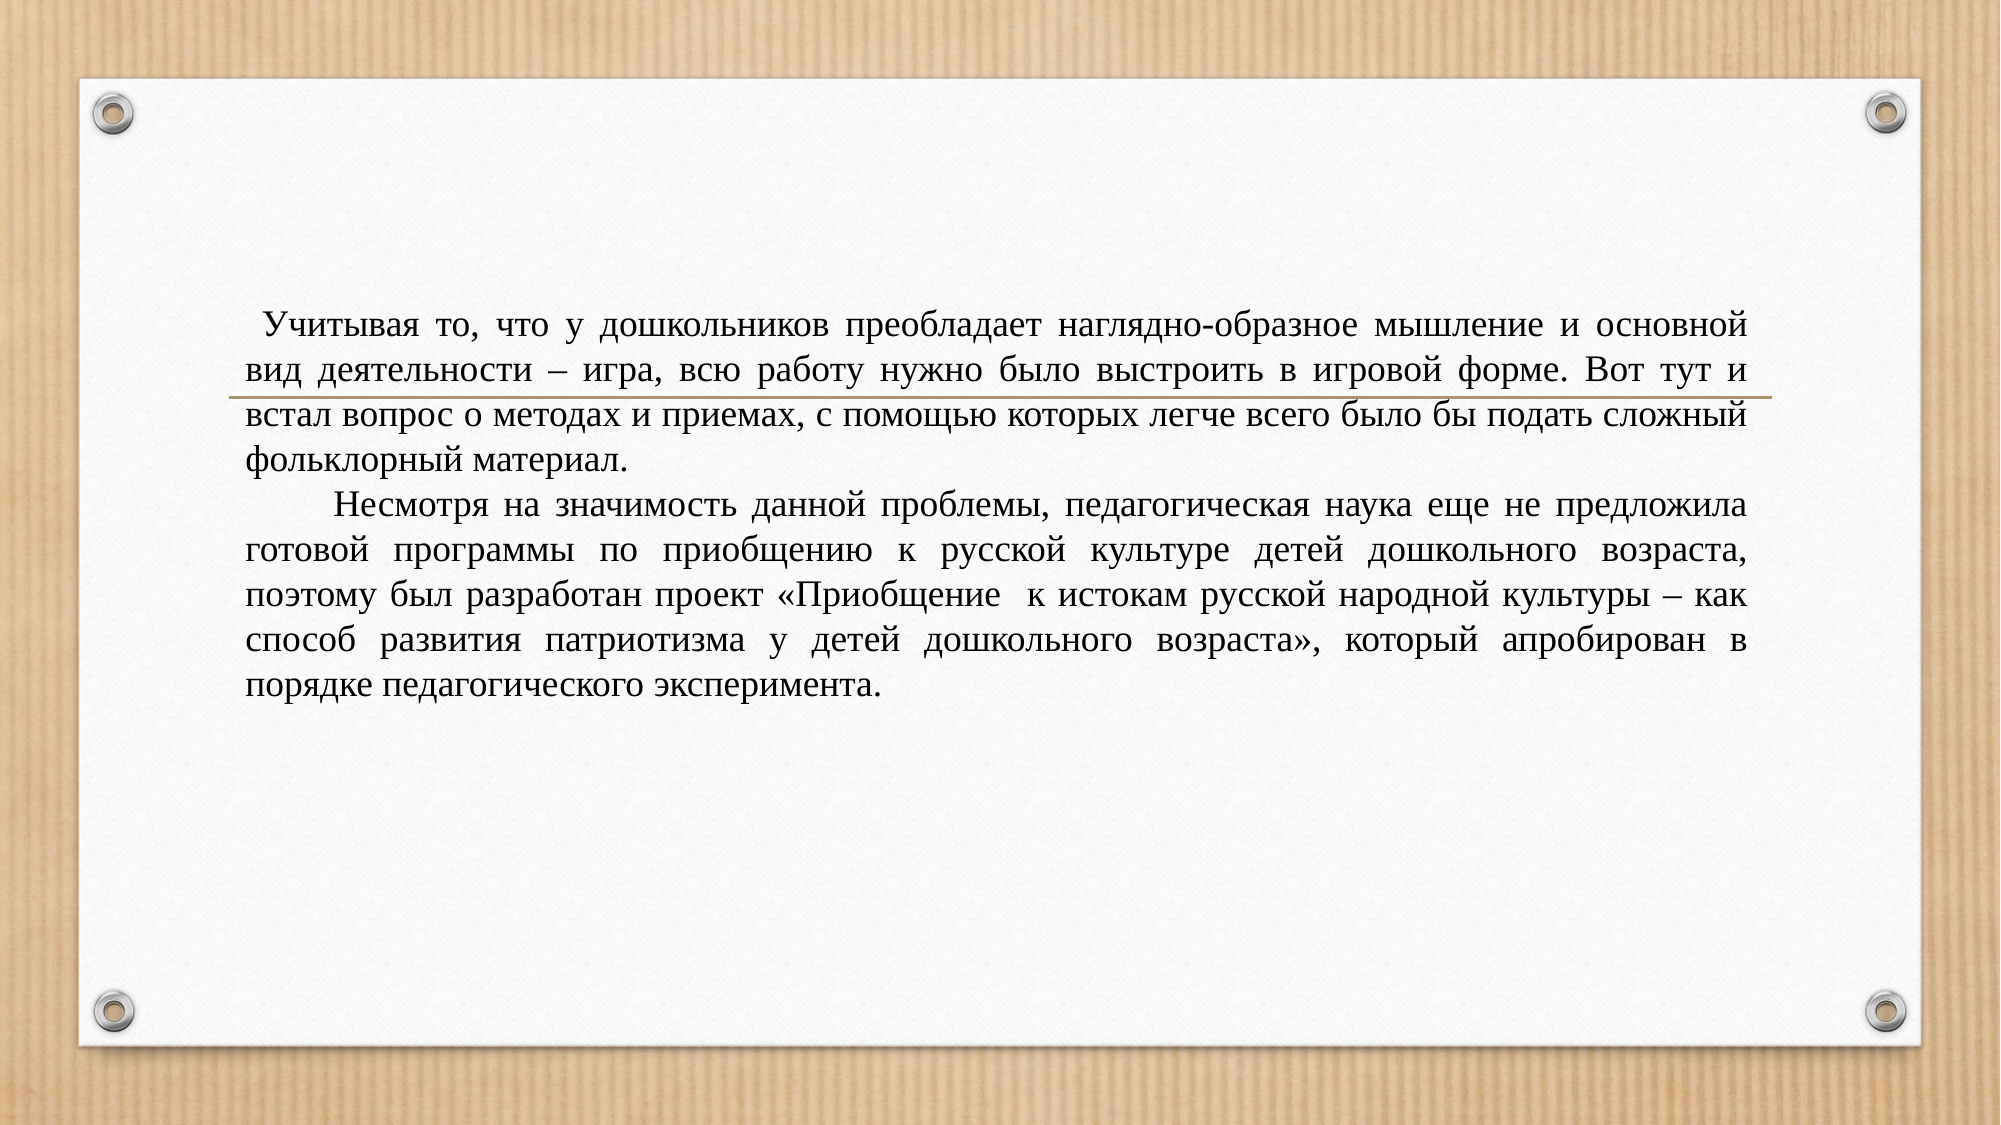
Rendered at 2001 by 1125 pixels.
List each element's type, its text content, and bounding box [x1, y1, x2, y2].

picture [0, 0, 2001, 1125]
text_box Учитывая то, что у дошкольников преобладает наглядно-образное мышление и основной вид деятельности – игра, всю работу нужно было выстроить в игровой форме. Вот тут и встал вопрос о методах и приемах, с помощью которых легче всего было бы подать сложный фольклорный материал. Несмотря на значимость данной проблемы, педагогическая наука еще не предложила готовой программы по приобщению к русской культуре детей дошкольного возраста, поэтому был разработан проект «Приобщение к истокам русской народной культуры – как способ развития патриотизма у детей дошкольного возраста», который апробирован в порядке педагогического эксперимента. [230, 291, 1764, 711]
